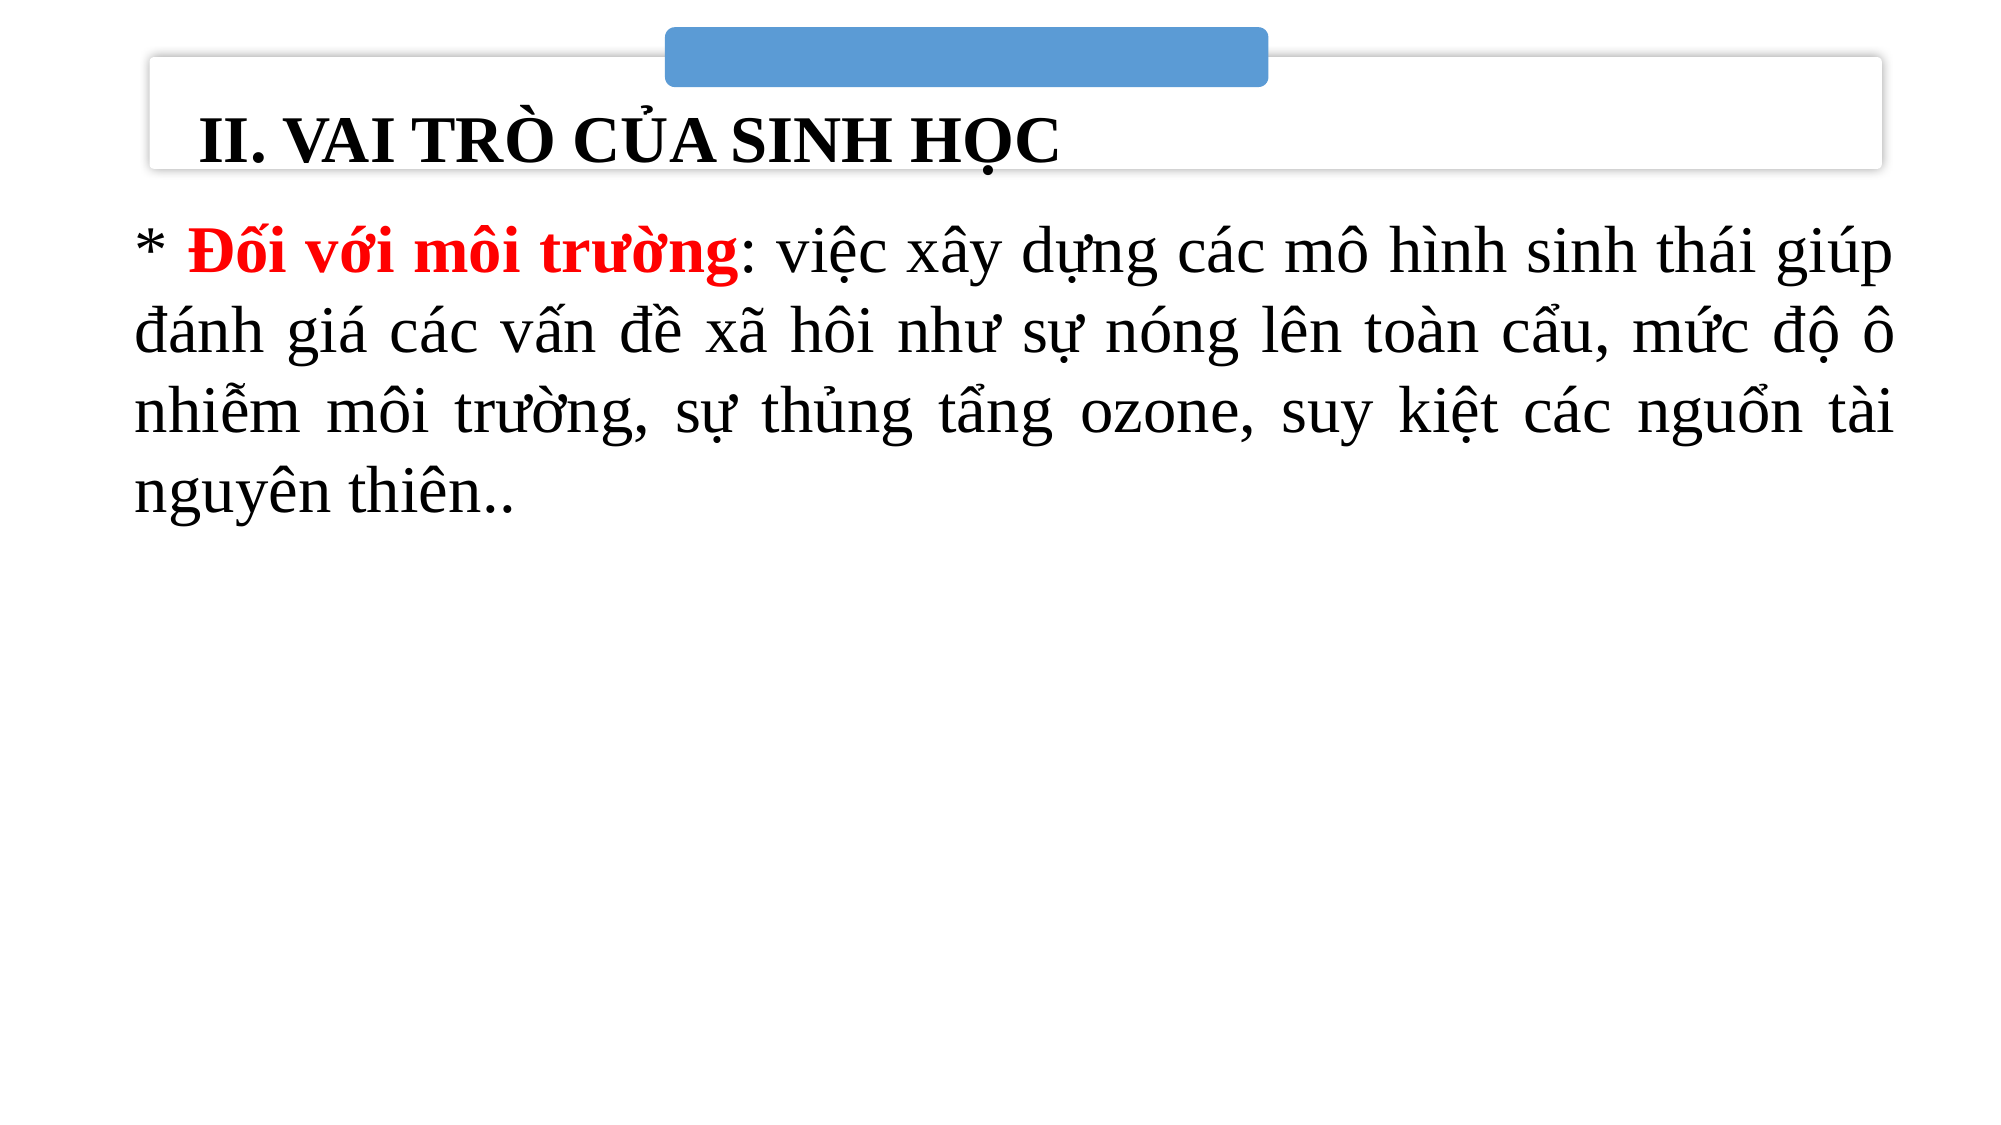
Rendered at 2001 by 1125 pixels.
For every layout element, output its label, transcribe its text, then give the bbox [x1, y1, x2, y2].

text_box * Đối với môi trường: việc xây dựng các mô hình sinh thái giúp đánh giá các vấn đề xã hôi như sự nóng lên toàn cẩu, mức độ ô nhiễm môi trường, sự thủng tẩng ozone, suy kiệt các nguổn tài nguyên thiên.. [120, 198, 1912, 534]
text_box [149, 27, 1882, 185]
